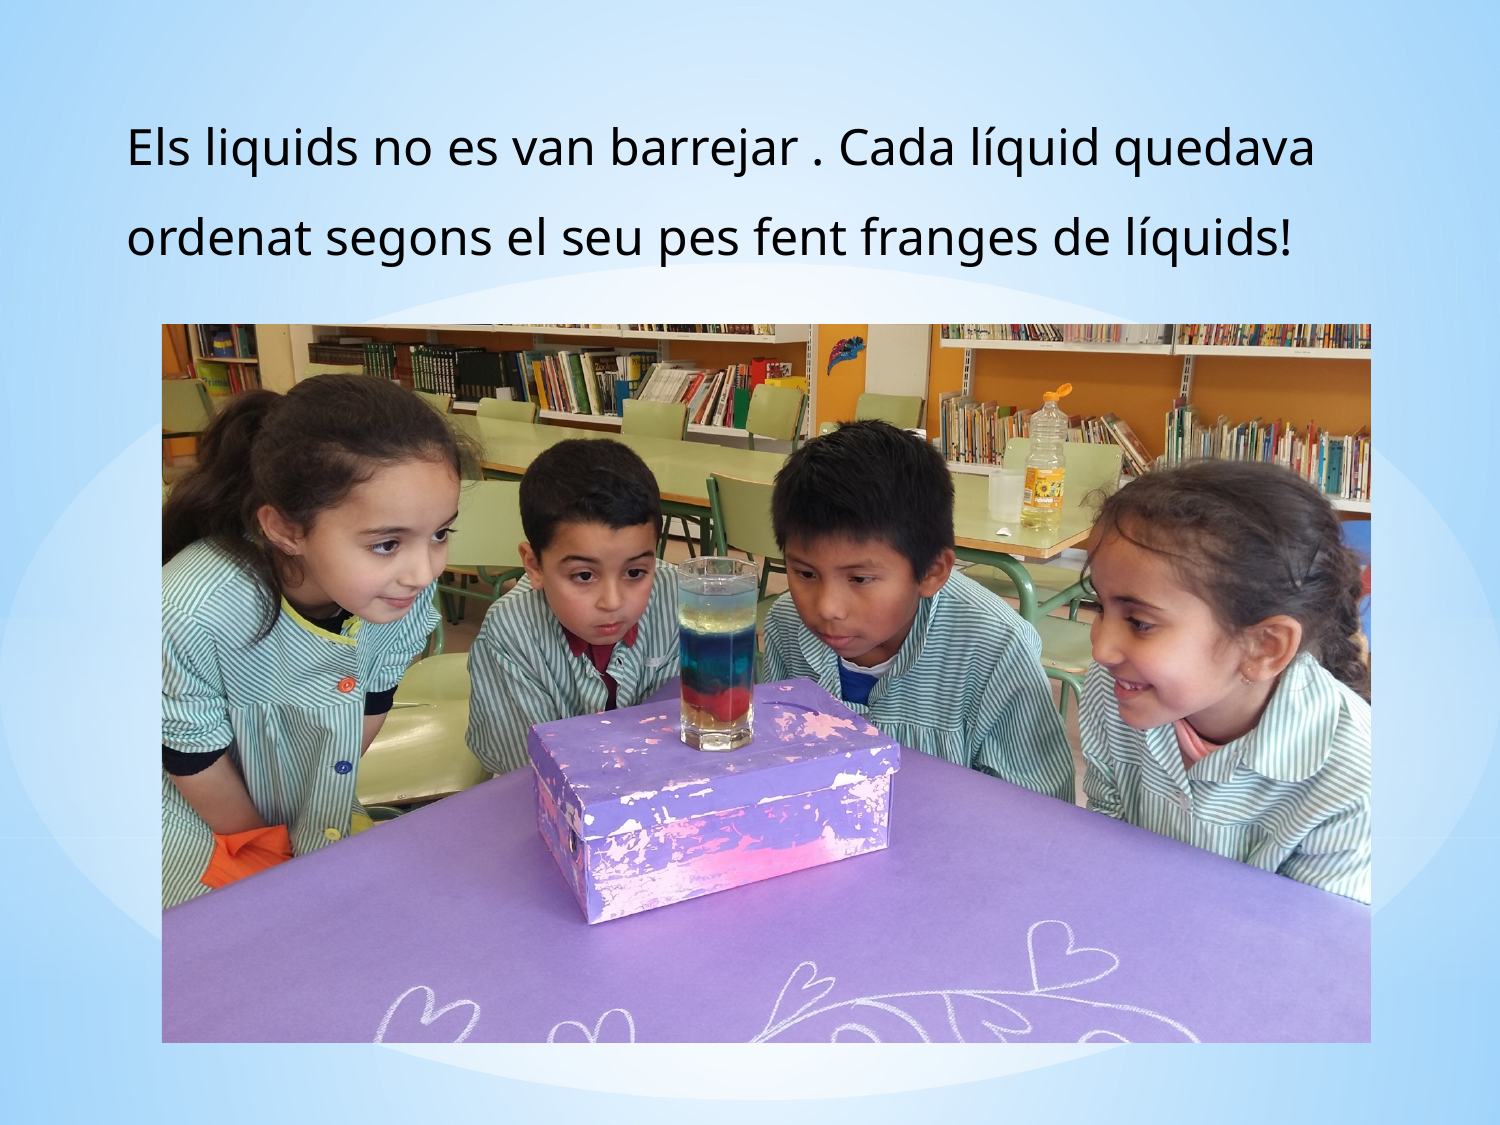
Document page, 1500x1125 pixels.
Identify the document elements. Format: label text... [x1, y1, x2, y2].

picture [161, 324, 1372, 1043]
text_box Els liquids no es van barrejar . Cada líquid quedava ordenat segons el seu pes fent franges de líquids! [112, 78, 1376, 318]
